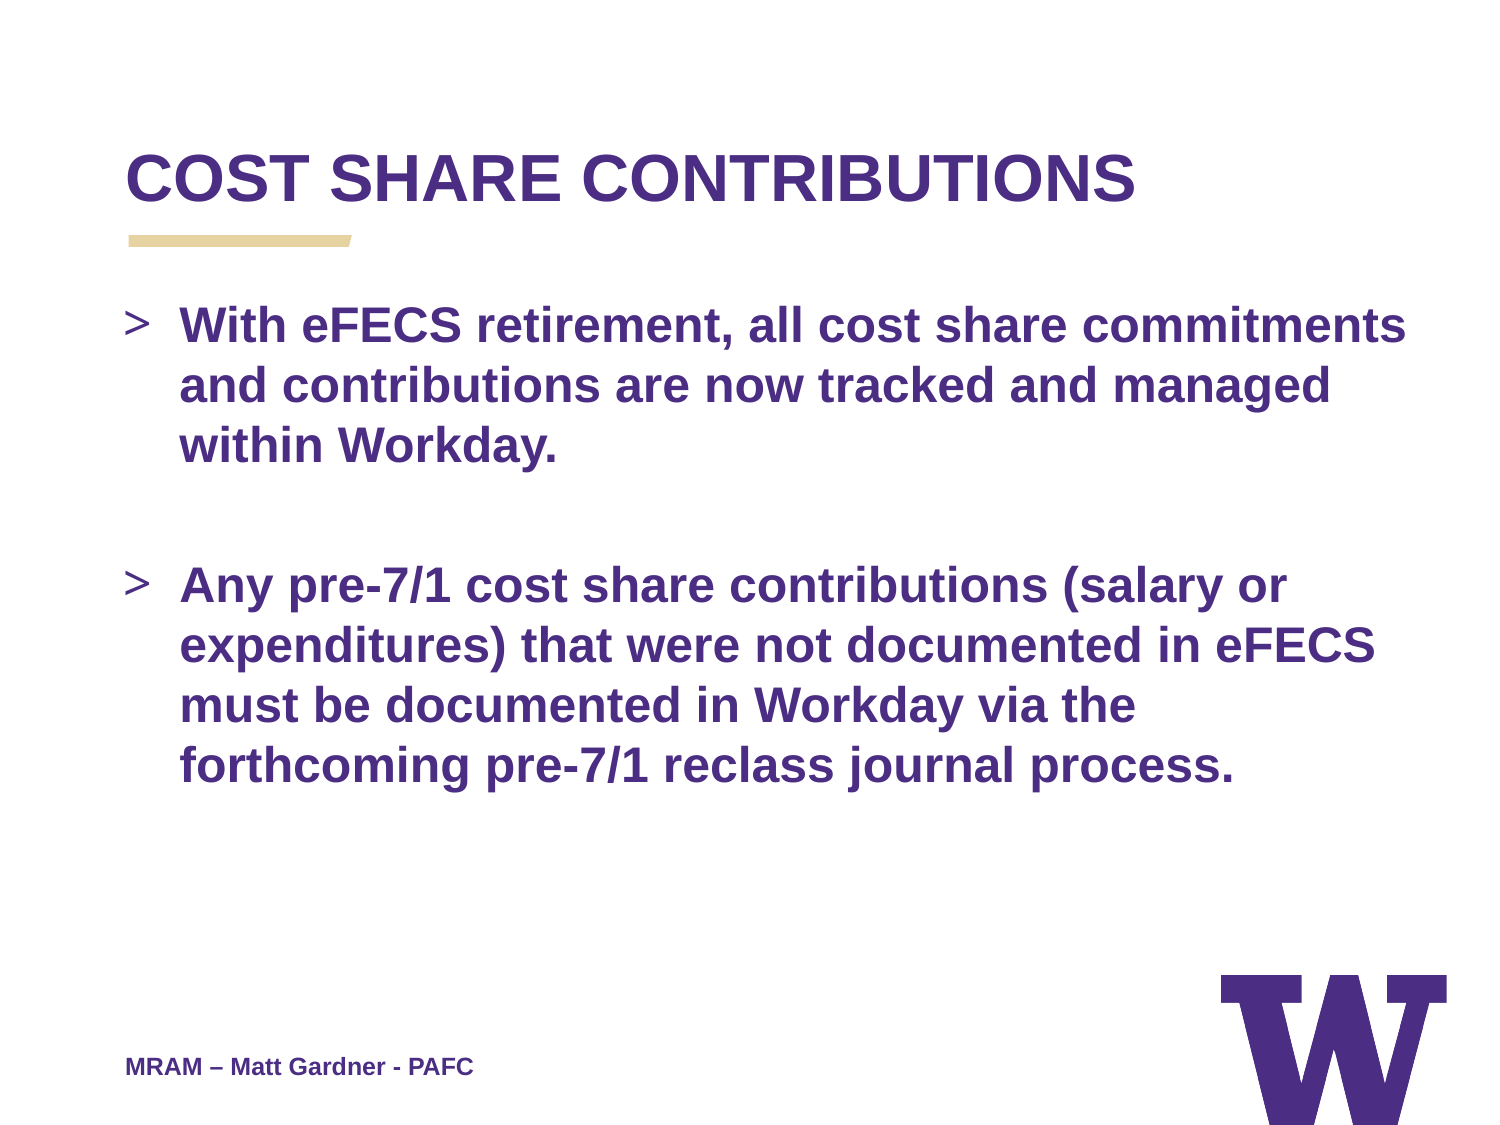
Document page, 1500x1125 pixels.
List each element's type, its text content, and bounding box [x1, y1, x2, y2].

picture [1221, 975, 1447, 1125]
list COST SHARE CONTRIBUTIONS [110, 60, 1453, 224]
list With eFECS retirement, all cost share commitments and contributions are now tracked and managed within Workday. Any pre-7/1 cost share contributions (salary or expenditures) that were not documented in eFECS must be documented in Workday via the forthcoming pre-7/1 reclass journal process. [108, 284, 1453, 944]
text_box MRAM – Matt Gardner - PAFC [110, 1033, 1297, 1088]
picture [128, 235, 352, 247]
